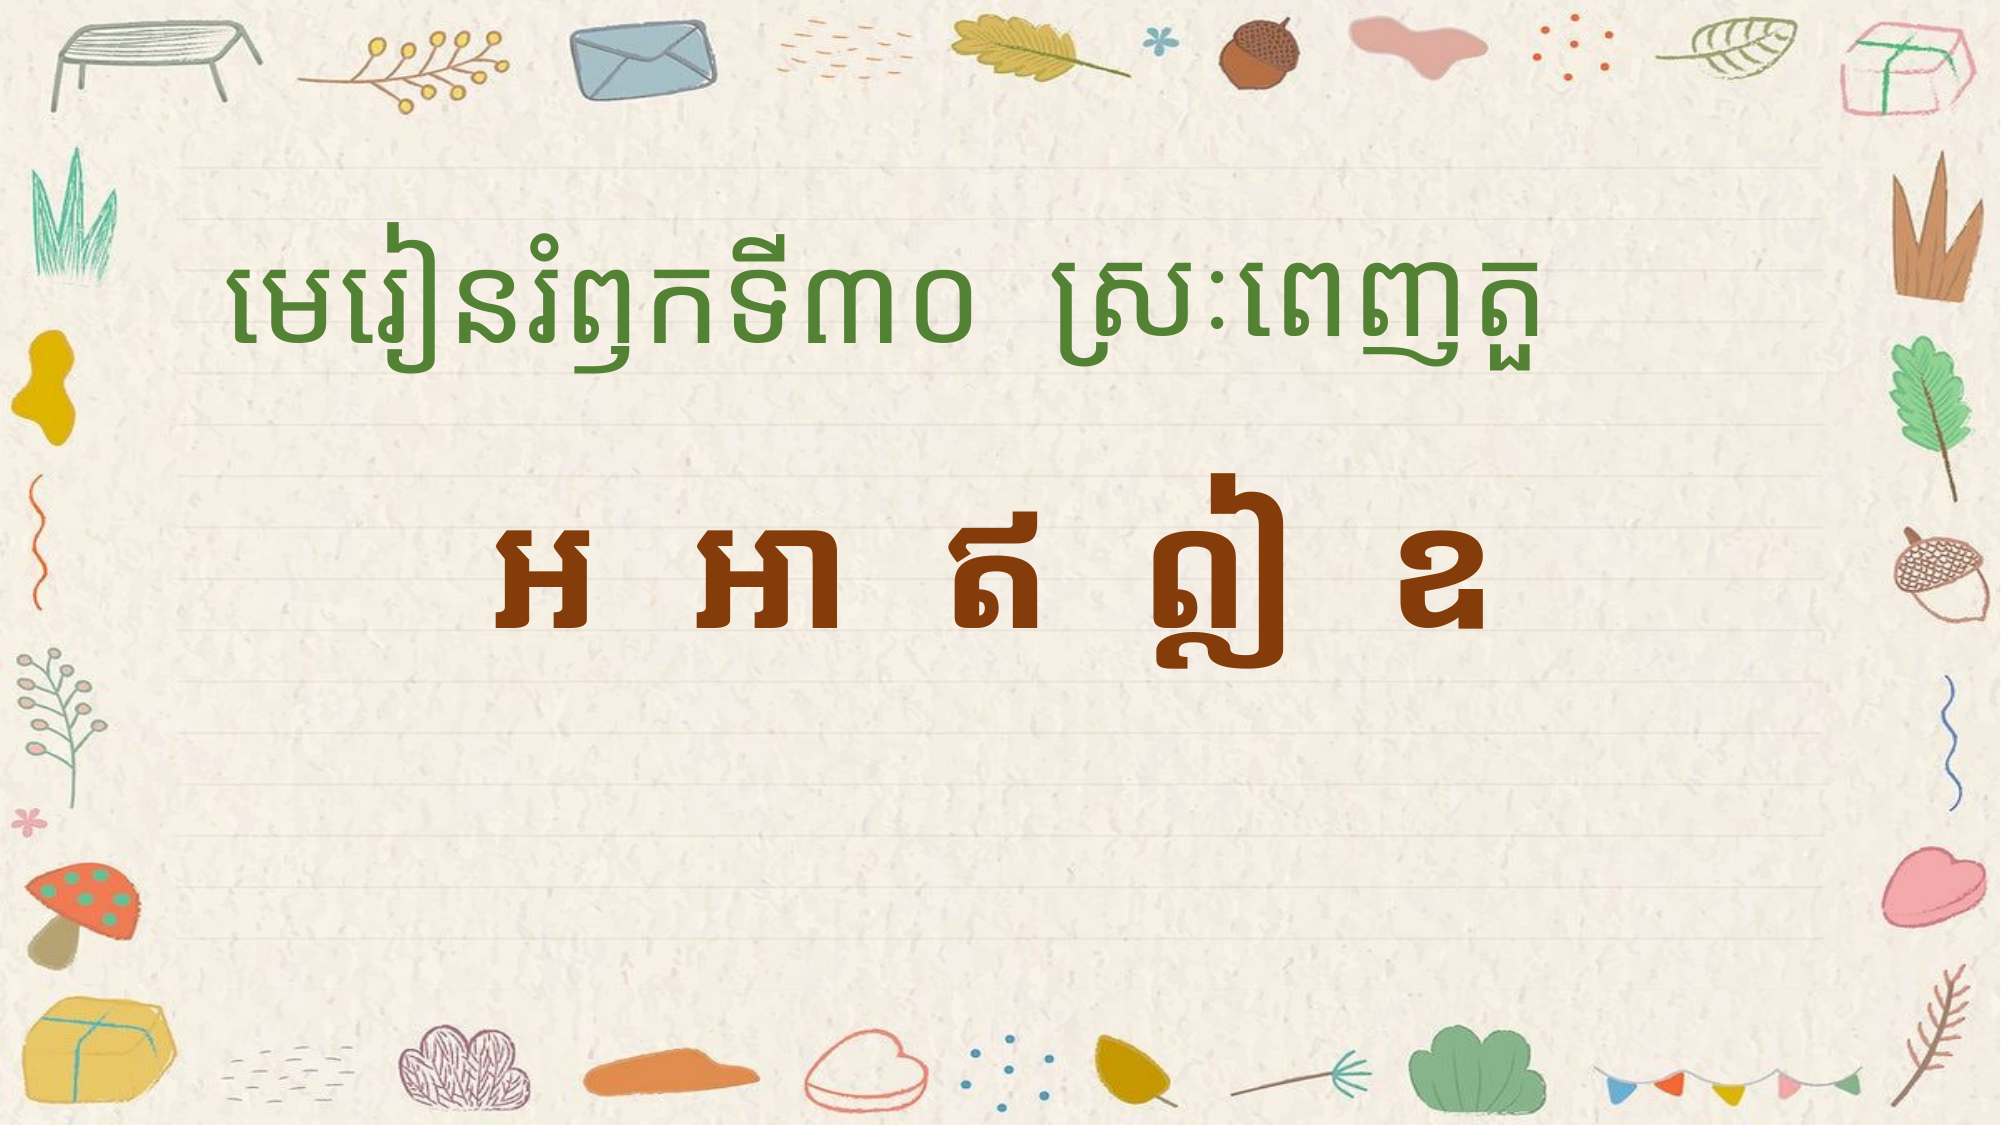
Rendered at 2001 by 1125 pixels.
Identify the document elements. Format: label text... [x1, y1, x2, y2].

text_box មេរៀនរំឭកទី៣០ [58, 210, 1150, 302]
picture [0, 0, 2001, 1125]
list អ អា ឥ ឦ ឧ [286, 394, 1700, 1050]
title ស្រៈពេញតួ [753, 204, 1846, 295]
